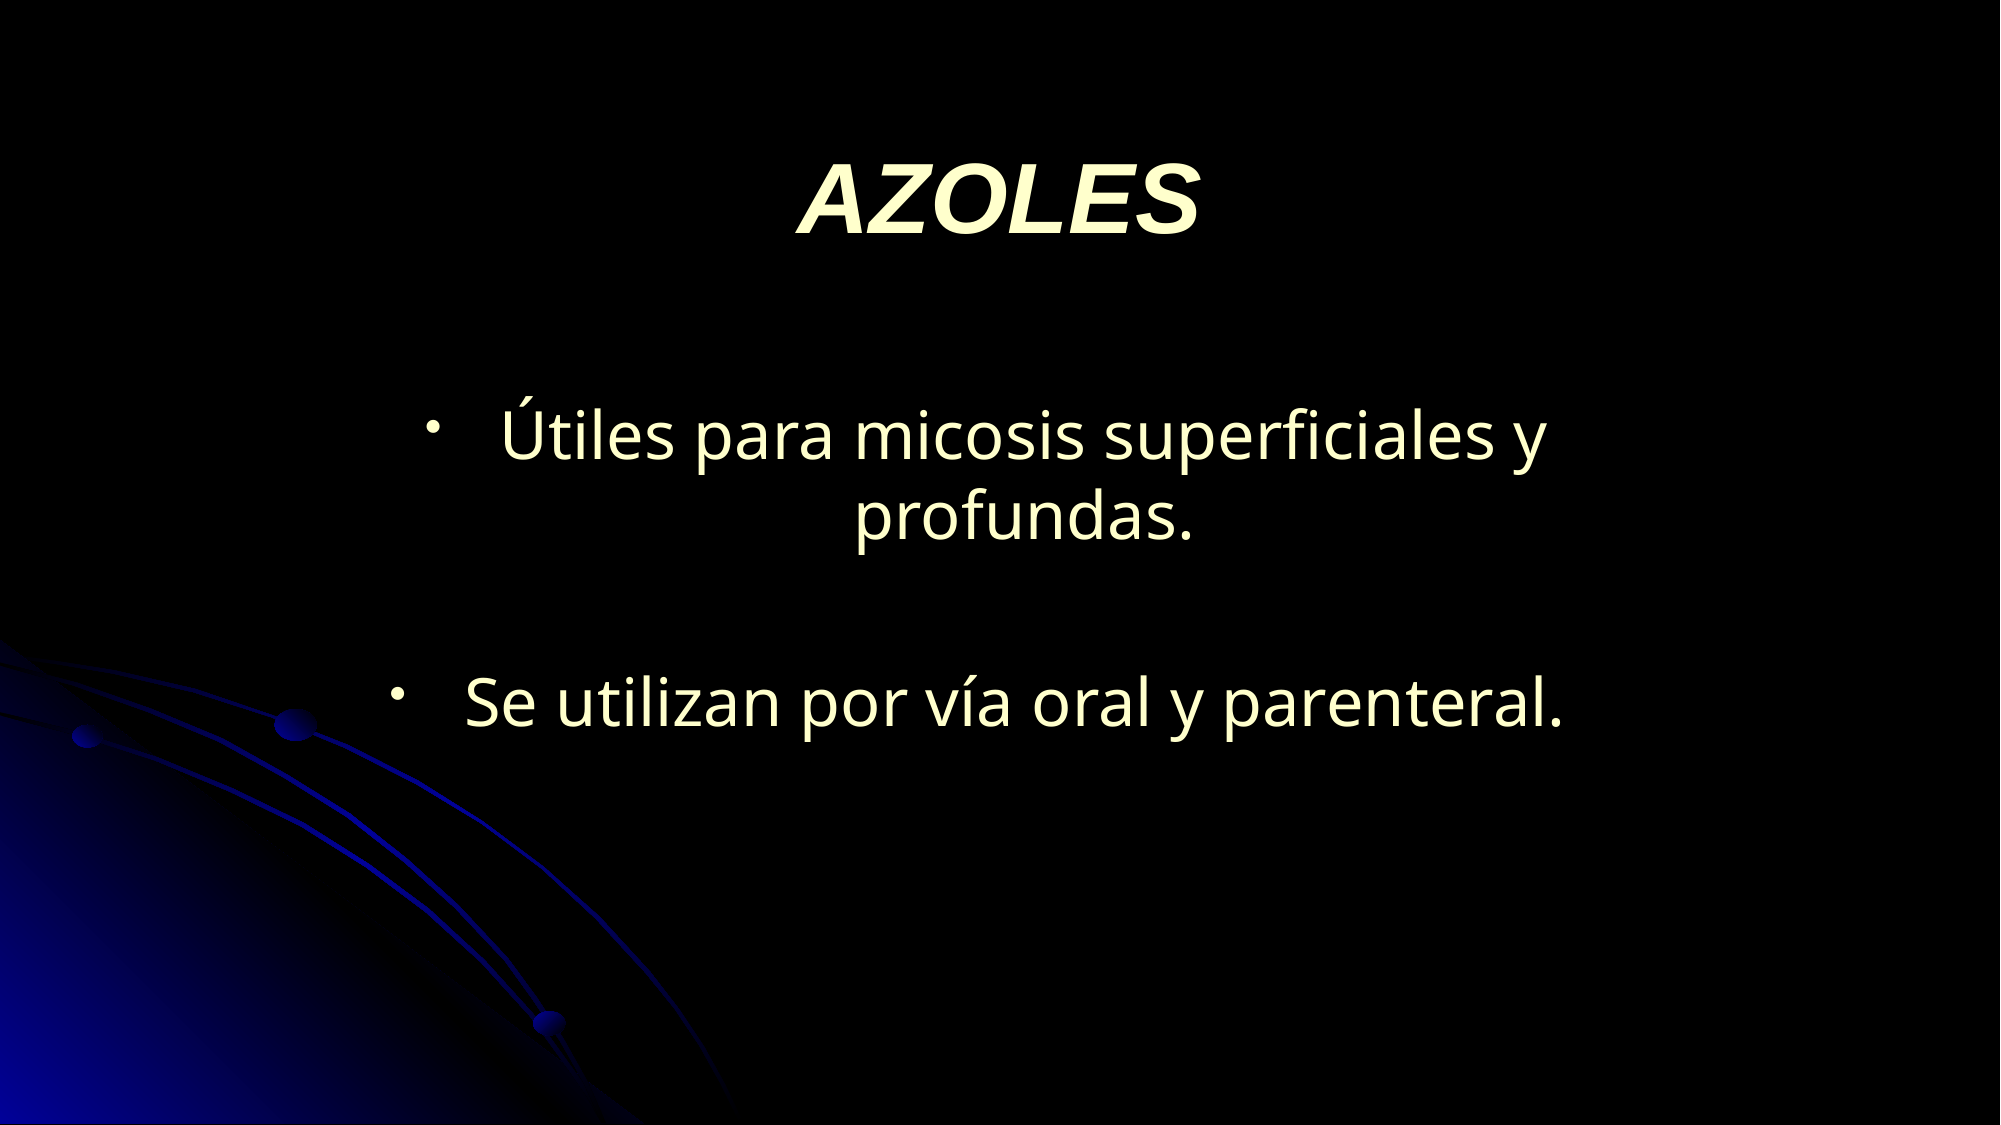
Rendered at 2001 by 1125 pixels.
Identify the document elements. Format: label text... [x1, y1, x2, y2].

title AZOLES [362, 99, 1638, 288]
subtitle Útiles para micosis superficiales y profundas. Se utilizan por vía oral y parenteral. [338, 385, 1636, 988]
